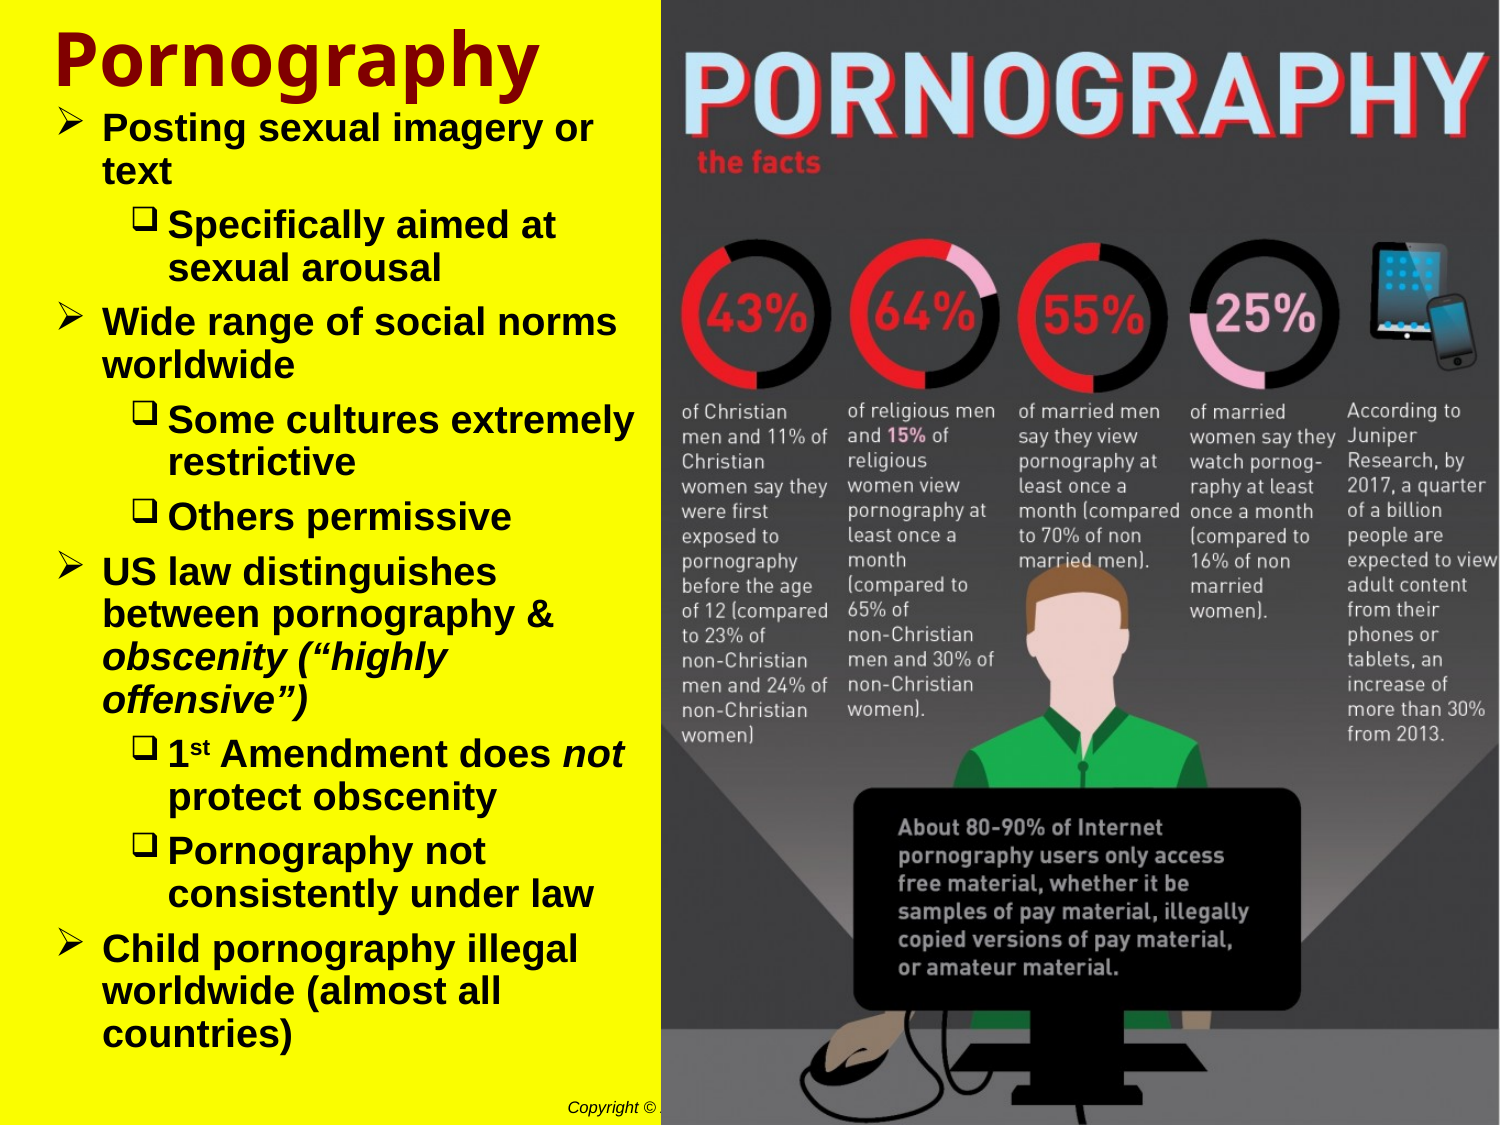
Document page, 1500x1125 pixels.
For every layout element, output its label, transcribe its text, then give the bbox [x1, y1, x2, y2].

title Pornography [36, 24, 656, 101]
list Posting sexual imagery or text Specifically aimed at sexual arousal Wide range of social norms worldwide Some cultures extremely restrictive Others permissive US law distinguishes between pornography & obscenity (“highly offensive”) 1st Amendment does not protect obscenity Pornography not consistently under law Child pornography illegal worldwide (almost all countries) [39, 99, 656, 1125]
picture [661, 0, 1500, 1125]
